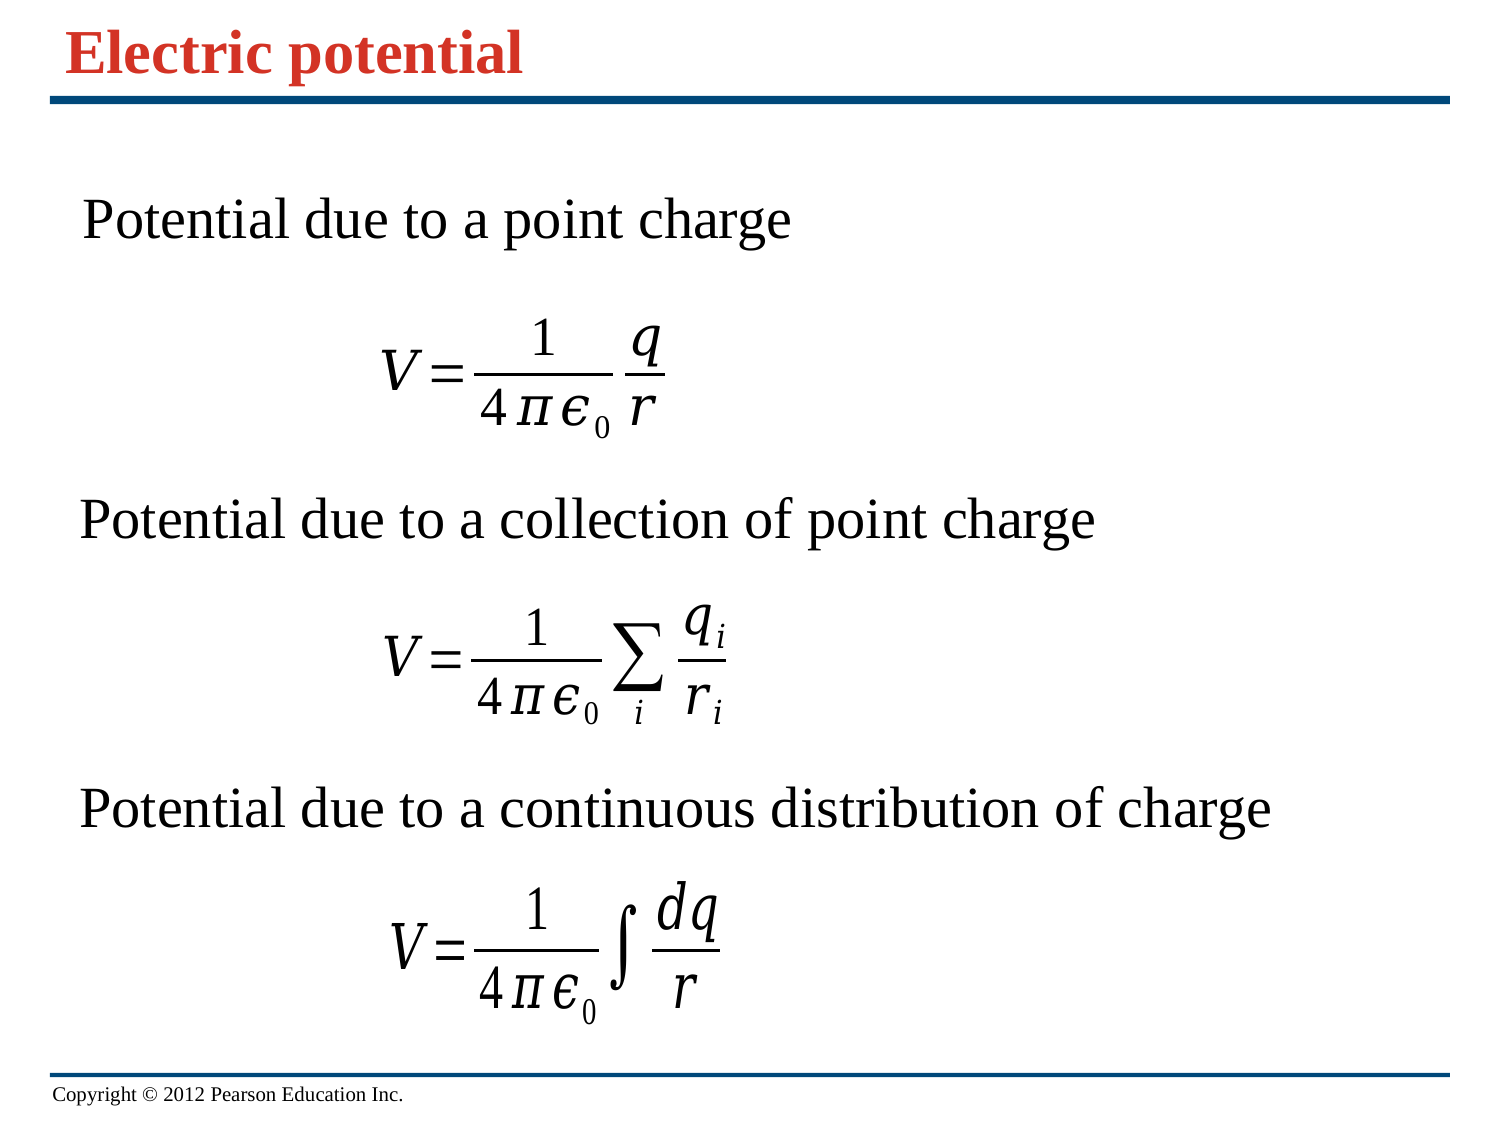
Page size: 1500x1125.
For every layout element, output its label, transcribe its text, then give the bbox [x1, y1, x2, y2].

text_box Potential due to a continuous distribution of charge [64, 761, 1346, 847]
text_box Potential due to a collection of point charge [64, 472, 1236, 558]
text_box Potential due to a point charge [67, 172, 808, 258]
title Electric potential [50, 12, 1500, 96]
